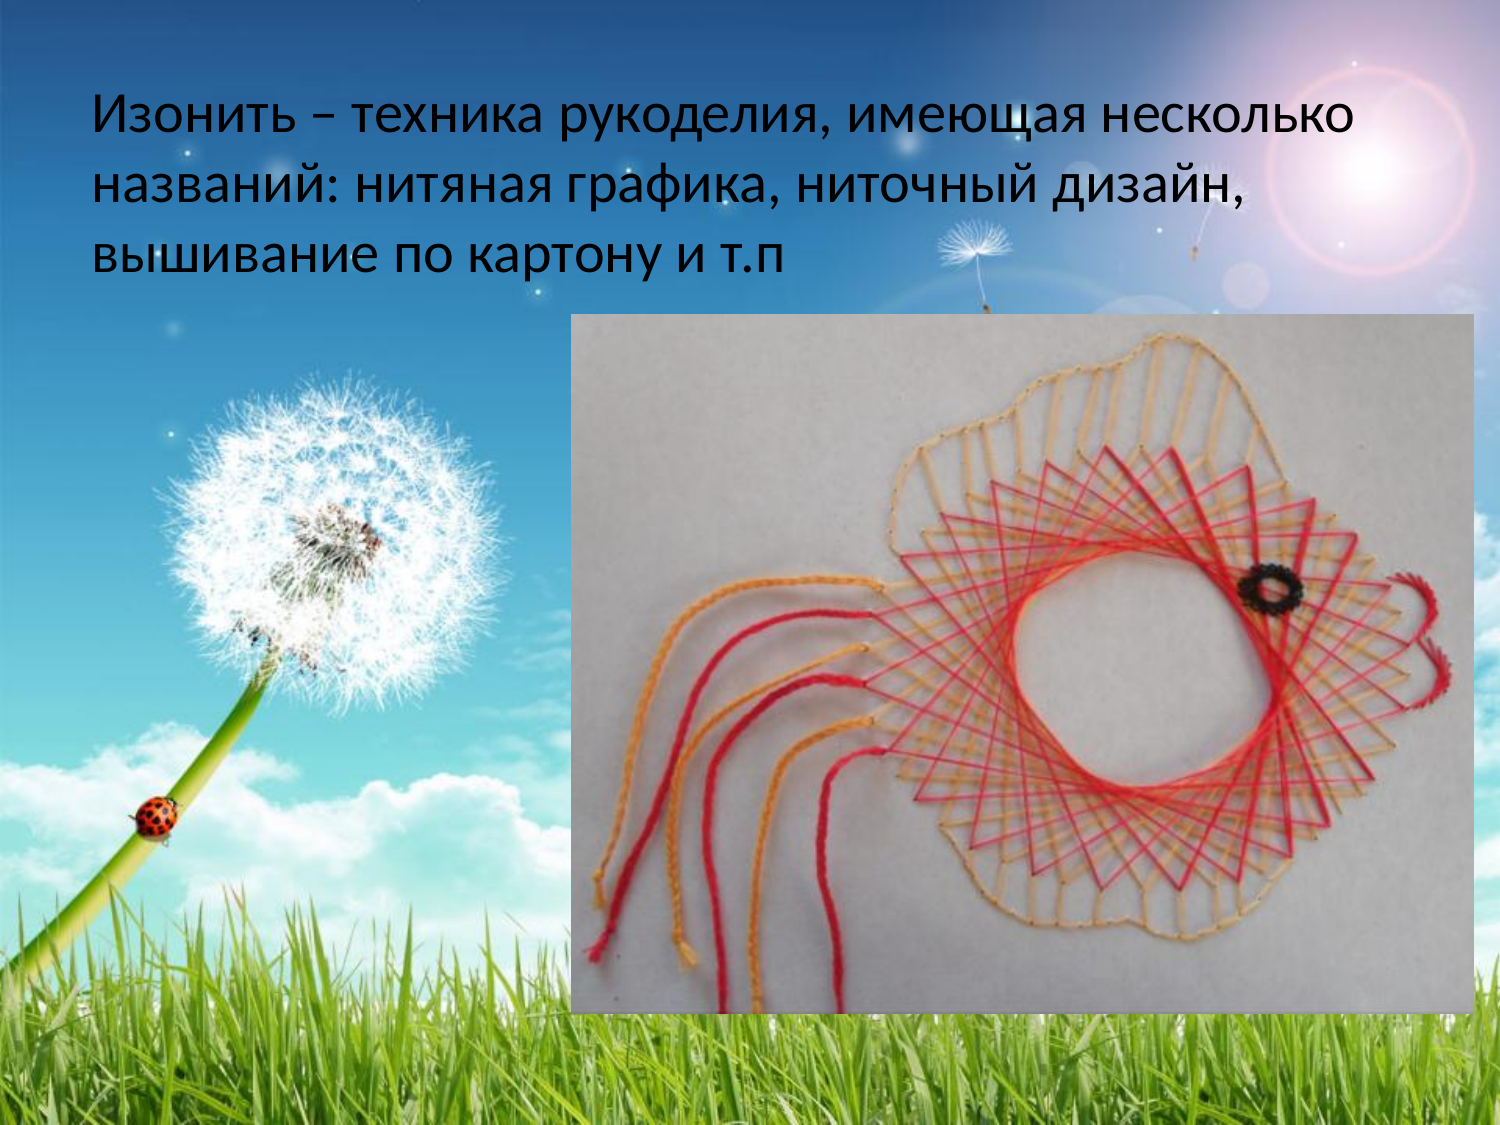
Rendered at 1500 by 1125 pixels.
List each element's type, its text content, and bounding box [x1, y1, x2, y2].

picture [0, 0, 1500, 1125]
text_box Изонить – техника рукоделия, имеющая несколько названий: нитяная графика, ниточный дизайн, вышивание по картону и т.п [76, 66, 1471, 292]
